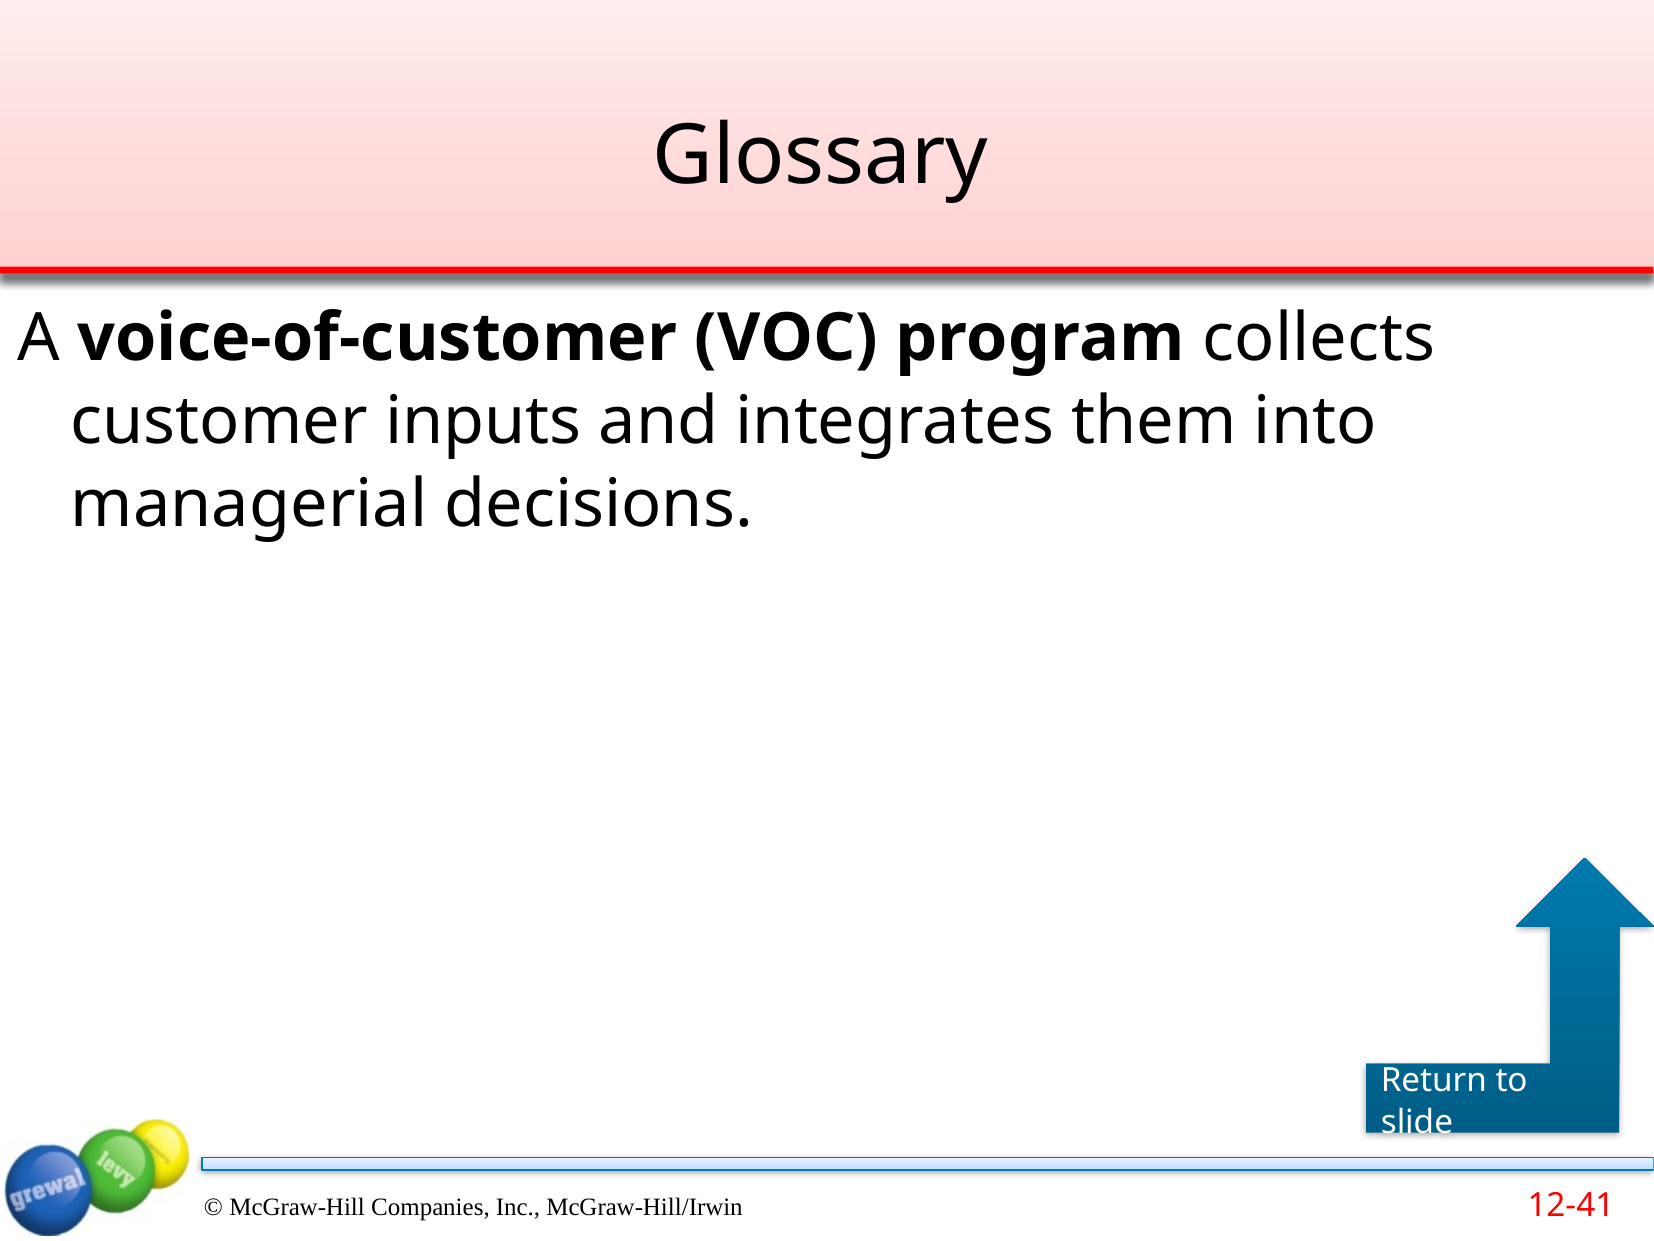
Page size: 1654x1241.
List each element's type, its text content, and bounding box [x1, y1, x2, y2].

picture [4, 1119, 190, 1236]
text_box Return to slide [1366, 857, 1654, 1133]
title Glossary [76, 44, 1565, 253]
list A voice-of-customer (VOC) program collects customer inputs and integrates them into managerial decisions. [0, 289, 1488, 1109]
